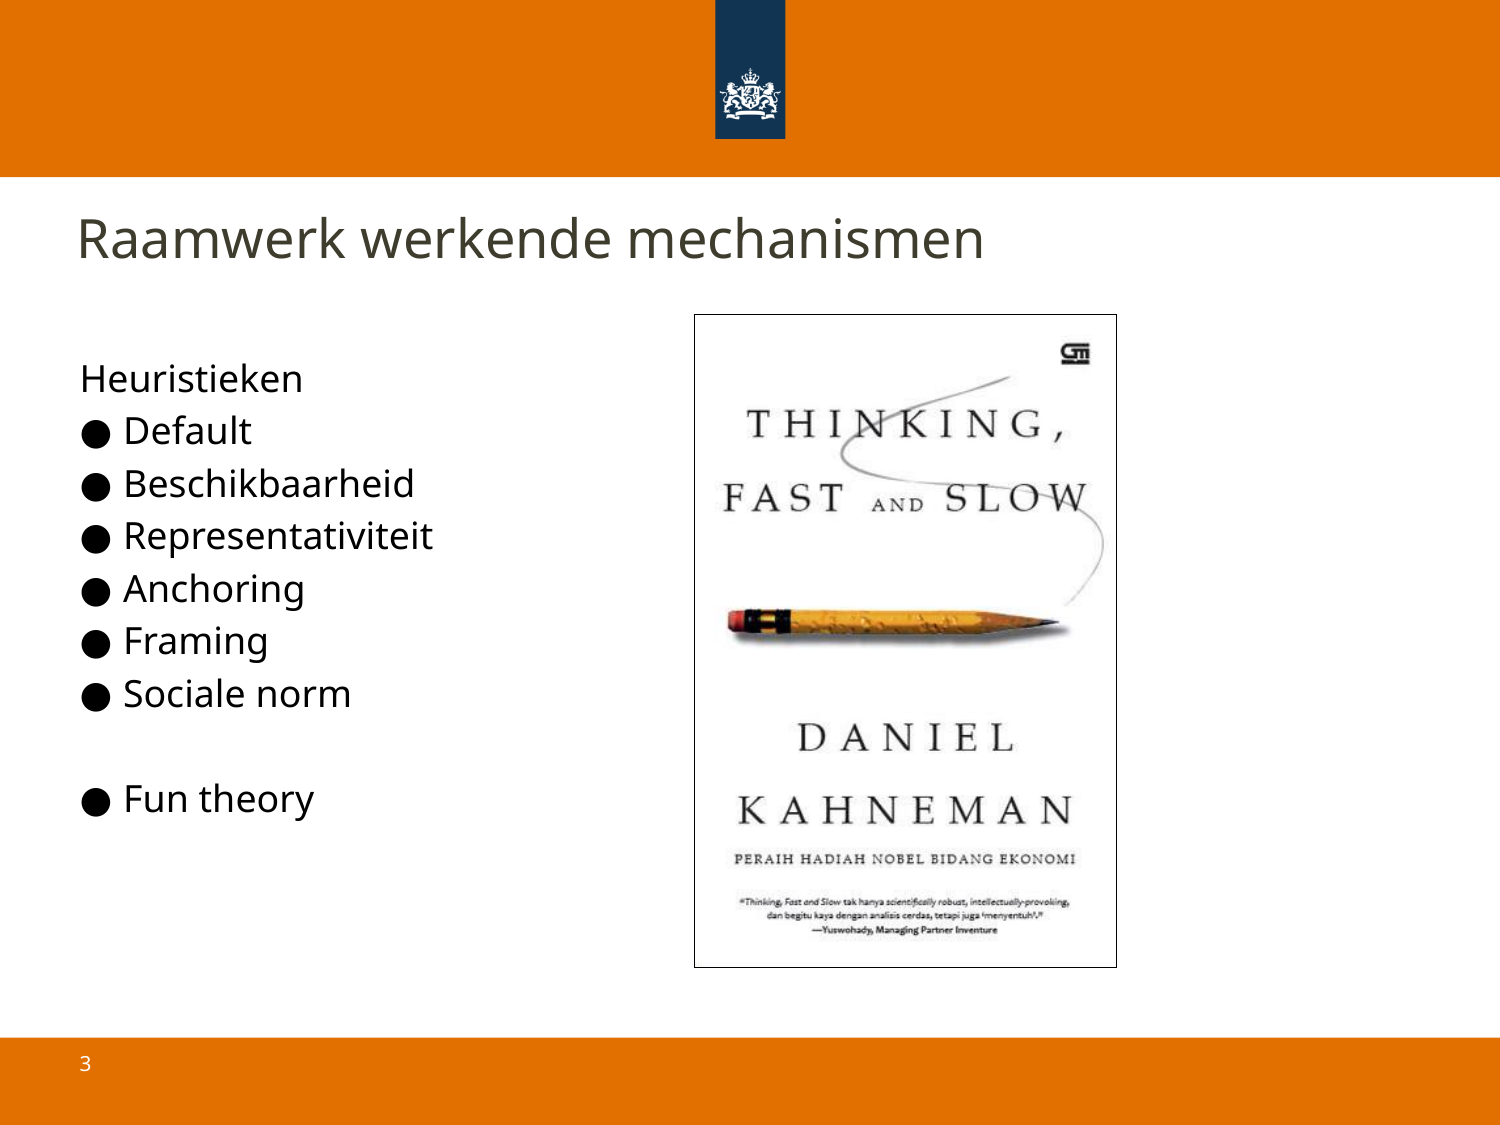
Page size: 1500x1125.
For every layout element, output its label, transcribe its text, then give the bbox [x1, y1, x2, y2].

picture [694, 314, 1117, 968]
slide_number 3 [79, 1051, 139, 1075]
title Raamwerk werkende mechanismen [76, 196, 1418, 270]
list Heuristieken Default Beschikbaarheid Representativiteit Anchoring Framing Sociale norm Fun theory [79, 302, 1421, 1005]
picture [0, 0, 1500, 139]
